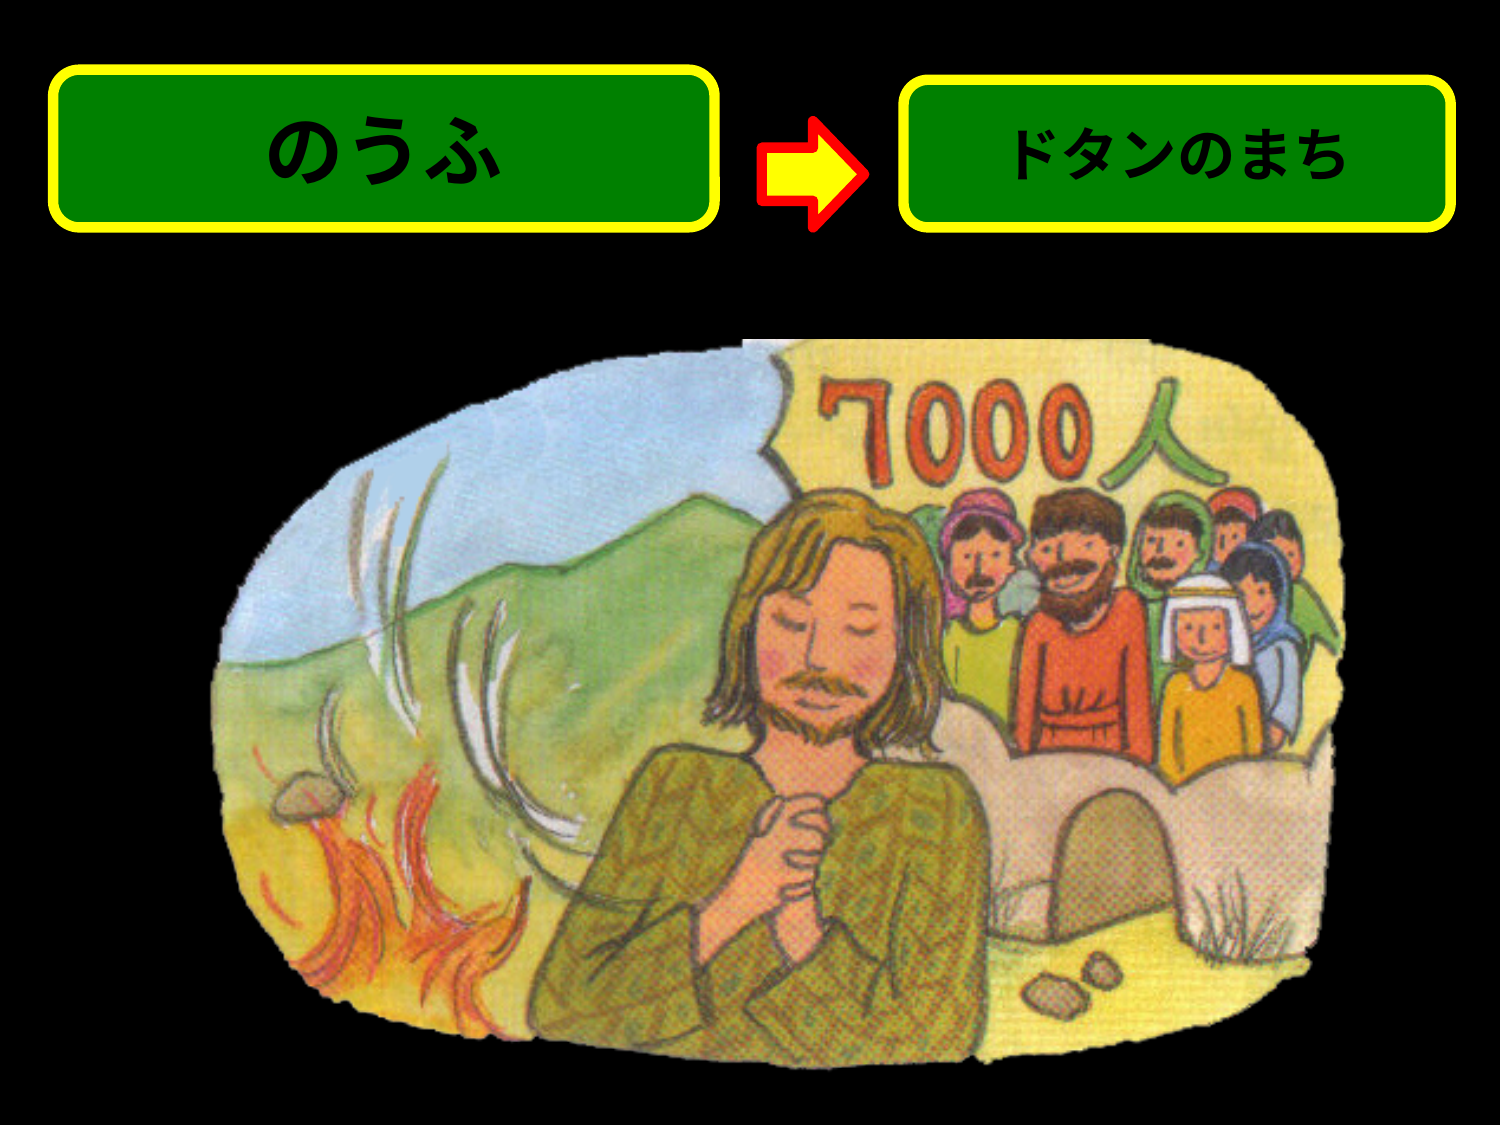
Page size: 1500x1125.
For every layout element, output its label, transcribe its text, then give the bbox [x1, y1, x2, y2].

text_box のうふ [50, 67, 717, 230]
text_box [759, 119, 867, 230]
picture [203, 338, 1353, 1075]
text_box ドタンのまち [901, 77, 1453, 230]
